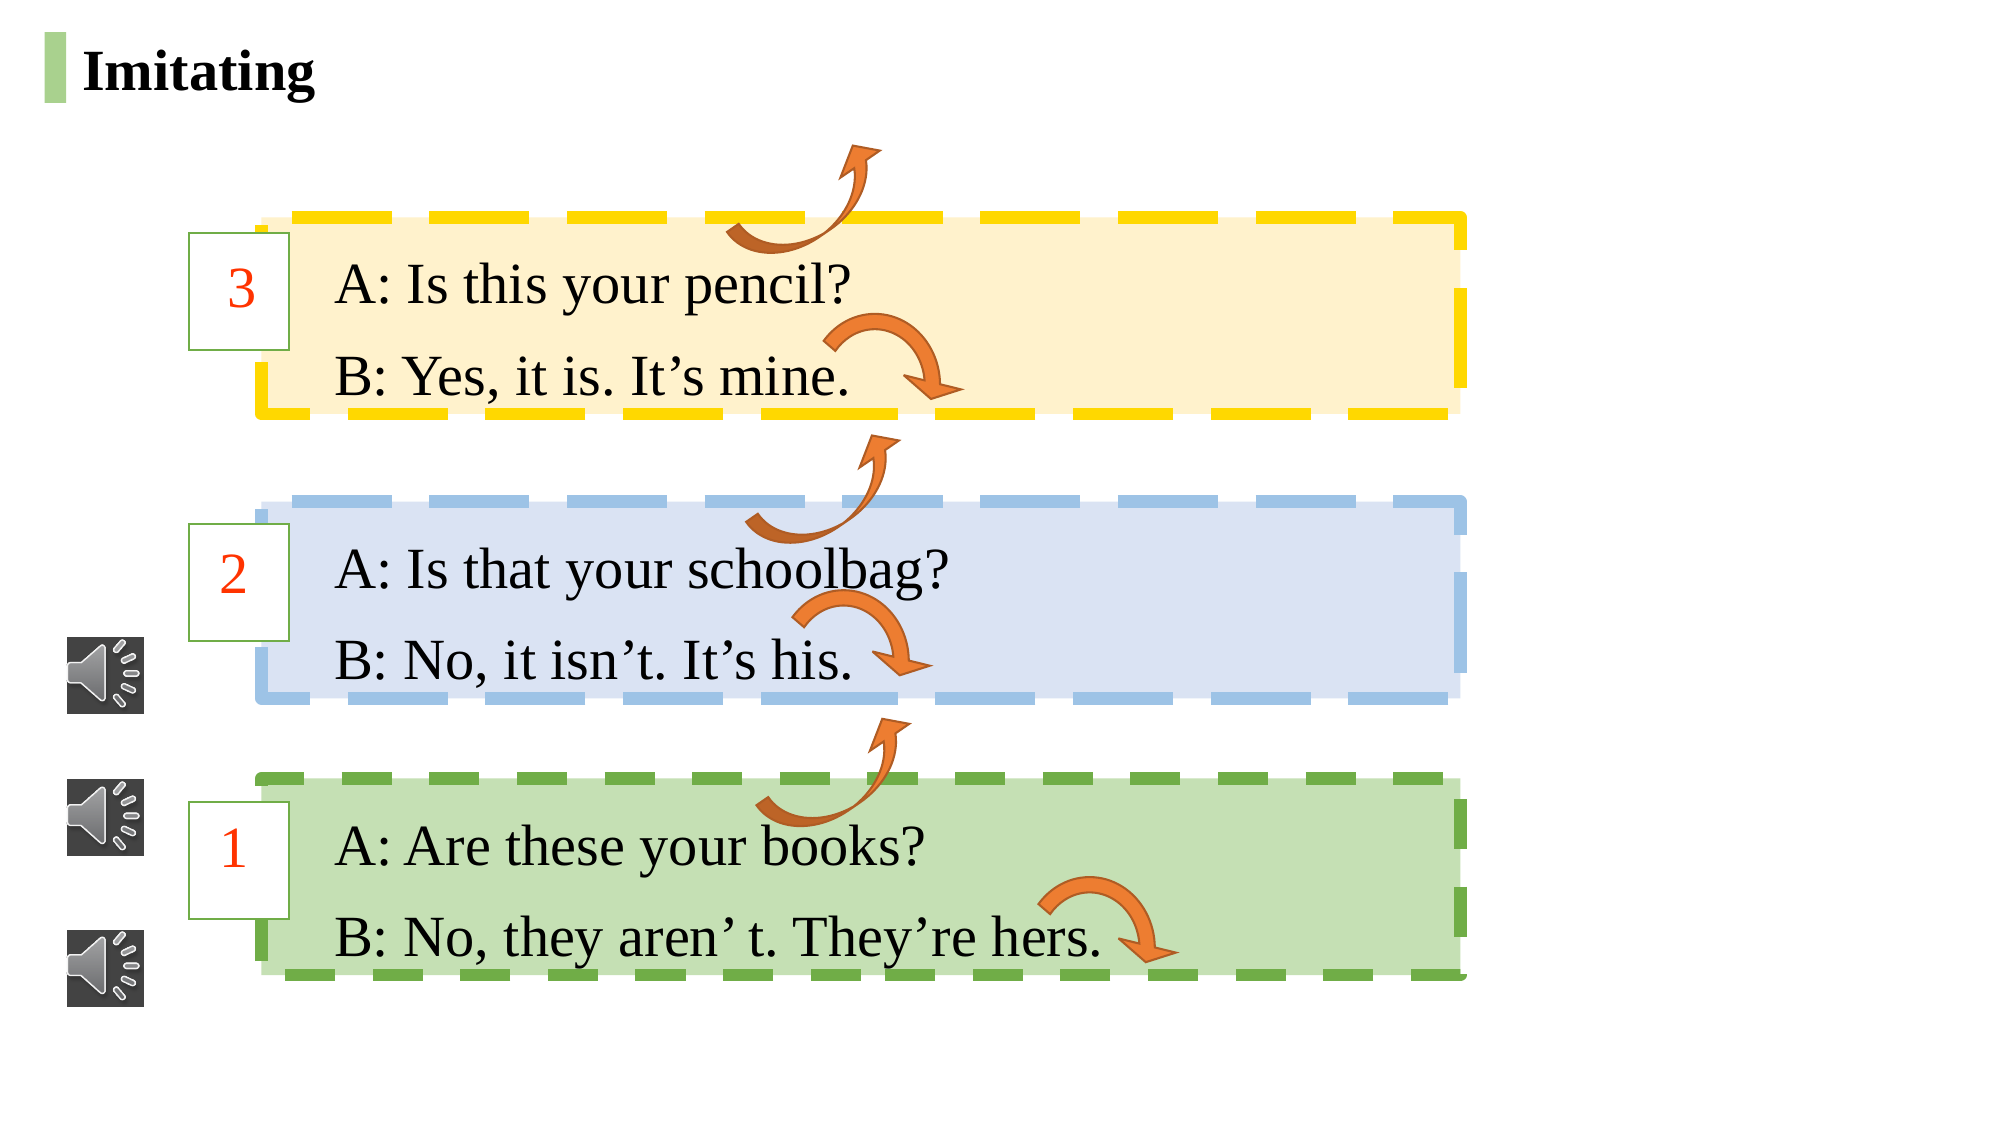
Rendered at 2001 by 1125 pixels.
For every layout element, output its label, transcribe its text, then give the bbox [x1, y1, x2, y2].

picture [65, 636, 145, 715]
text_box [838, 144, 883, 217]
picture [65, 928, 145, 1008]
text_box [44, 31, 67, 104]
text_box Imitating [67, 24, 346, 110]
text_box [188, 217, 1461, 969]
picture [65, 778, 145, 857]
